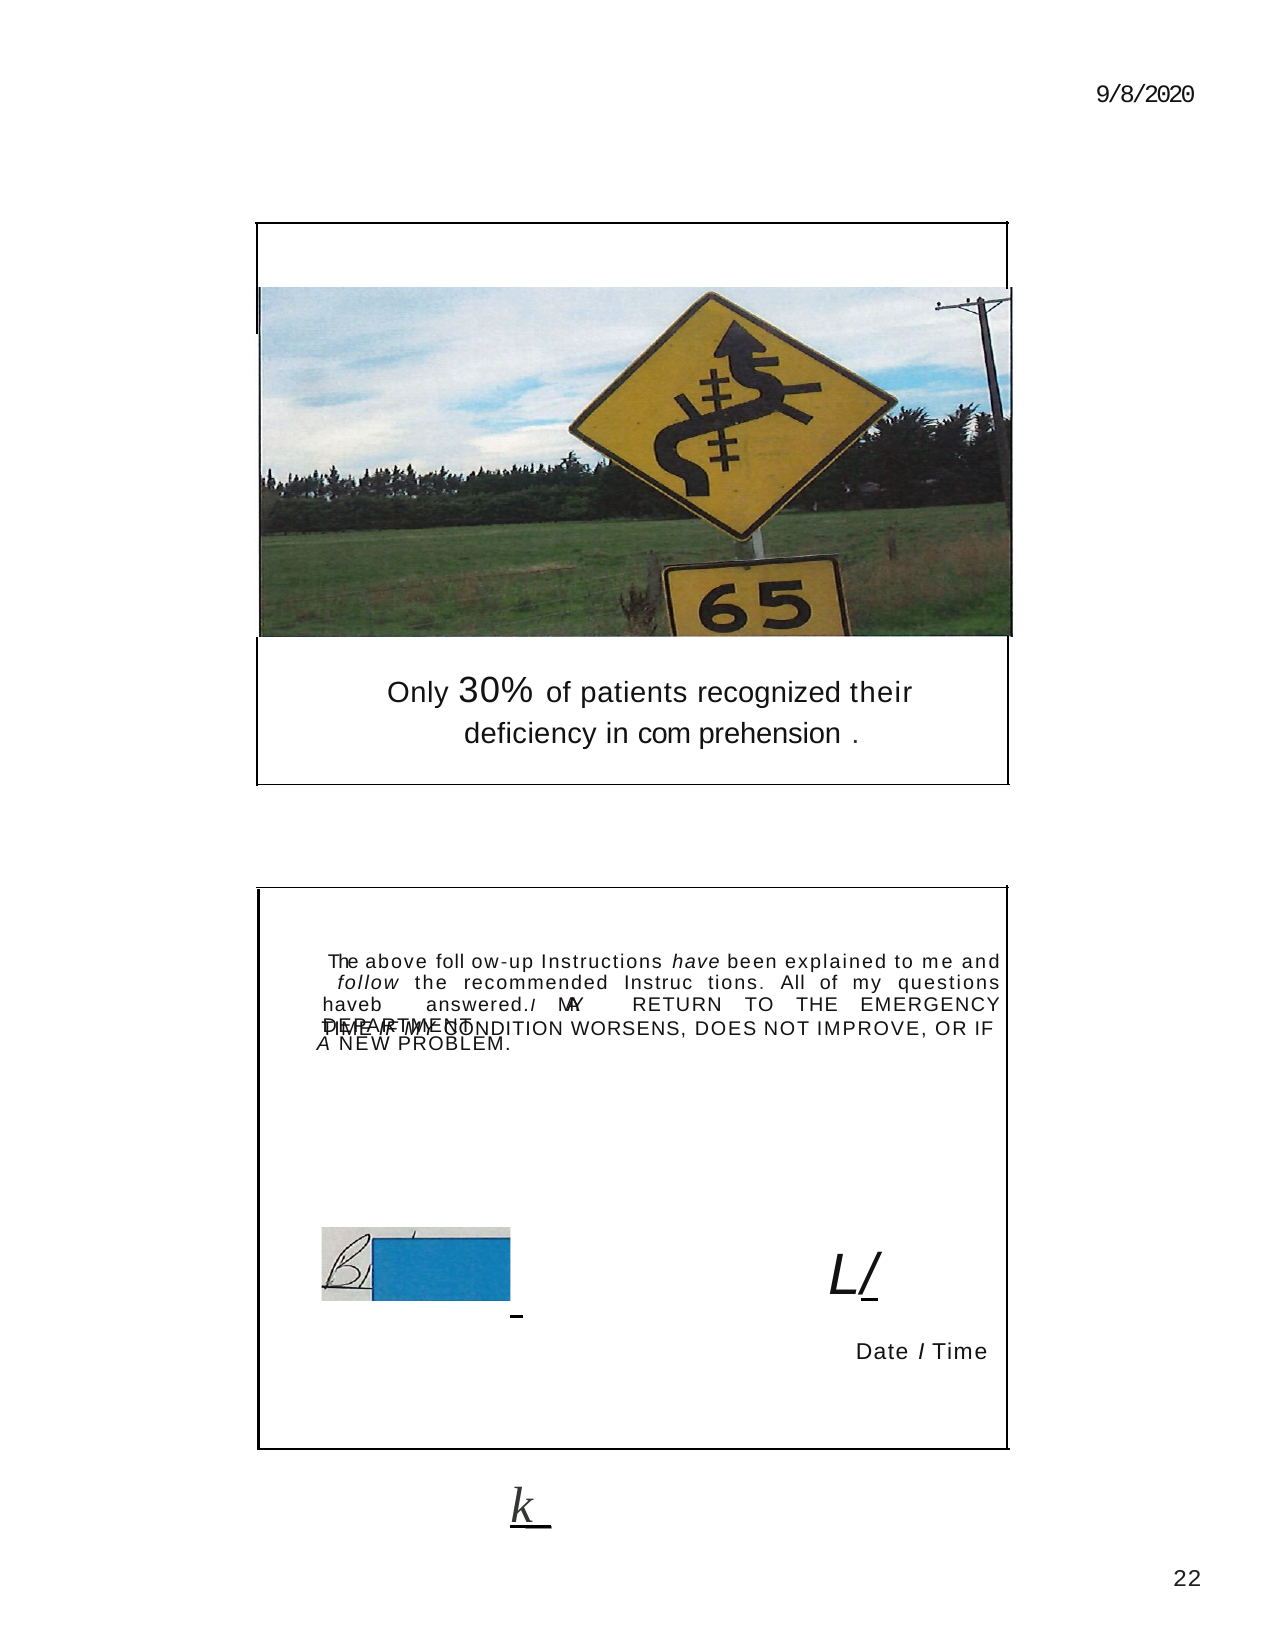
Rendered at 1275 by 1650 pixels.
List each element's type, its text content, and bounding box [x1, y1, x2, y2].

text_box k_ L0IE Patient or Representative's Signature [269, 1194, 794, 1650]
text_box TIME IF MY CONDITION WORSENS, DOES NOT IMPROVE, OR IF [319, 1013, 1003, 1040]
text_box Only 30% of patients recognized their deficiency in com prehension . [385, 656, 919, 750]
text_box L/ Date I Time [826, 1233, 991, 1364]
text_box The above foll ow-up Instructions have been explained to me and follow the recommended Instruc tions. All of my questions haveb answered.I MAY RETURN TO THE EMERGENCY DEPARTMENT [320, 947, 1003, 1013]
text_box A NEW PROBLEM. [314, 1028, 514, 1054]
slide_number 18 [1161, 1562, 1209, 1650]
text_box 9/8/2020 [1093, 75, 1197, 108]
text_box [253, 287, 1015, 637]
